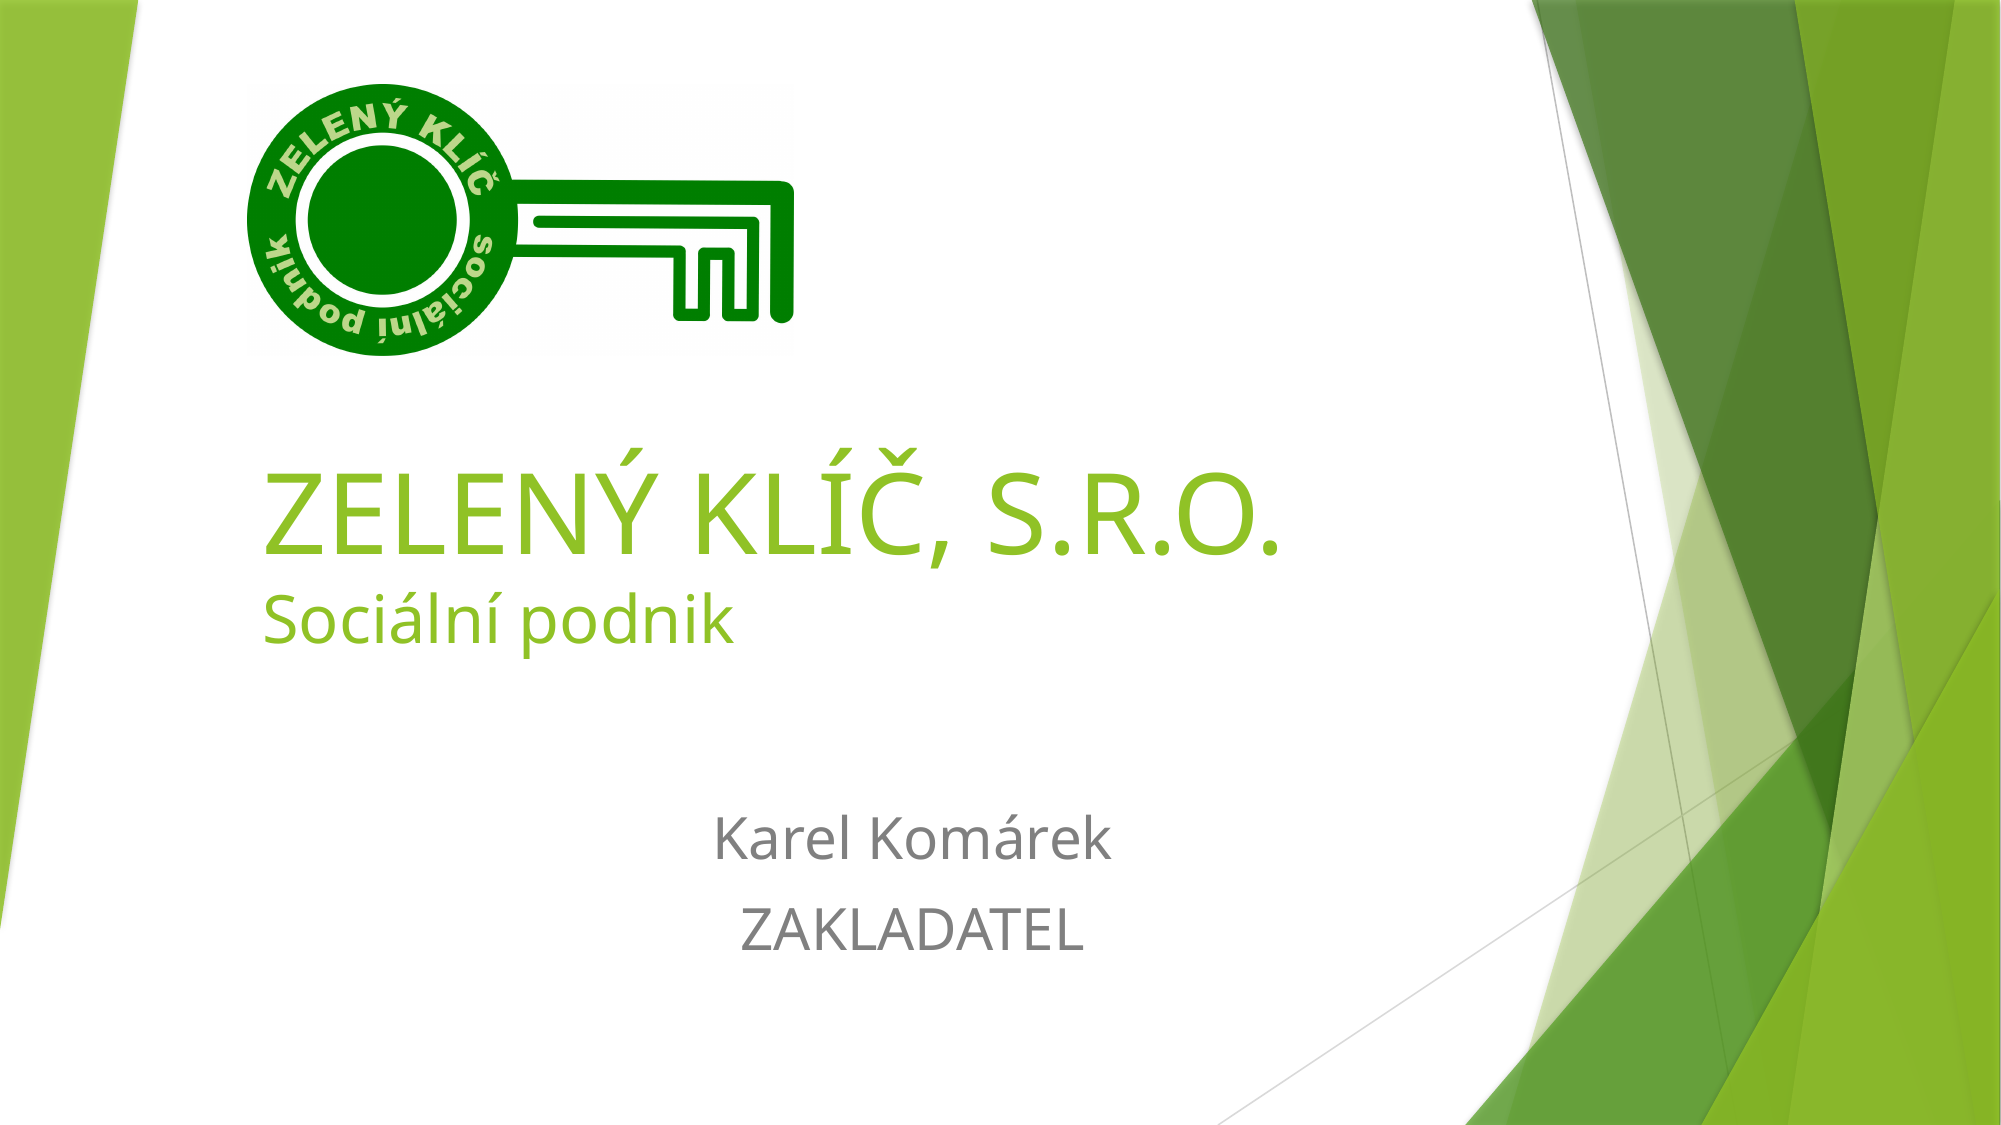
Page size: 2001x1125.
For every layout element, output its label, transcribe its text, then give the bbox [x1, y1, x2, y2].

subtitle Karel Komárek ZAKLADATEL [275, 793, 1550, 974]
title ZELENÝ KLÍČ, S.R.O. Sociální podnik [247, 394, 1522, 665]
picture [246, 83, 795, 356]
